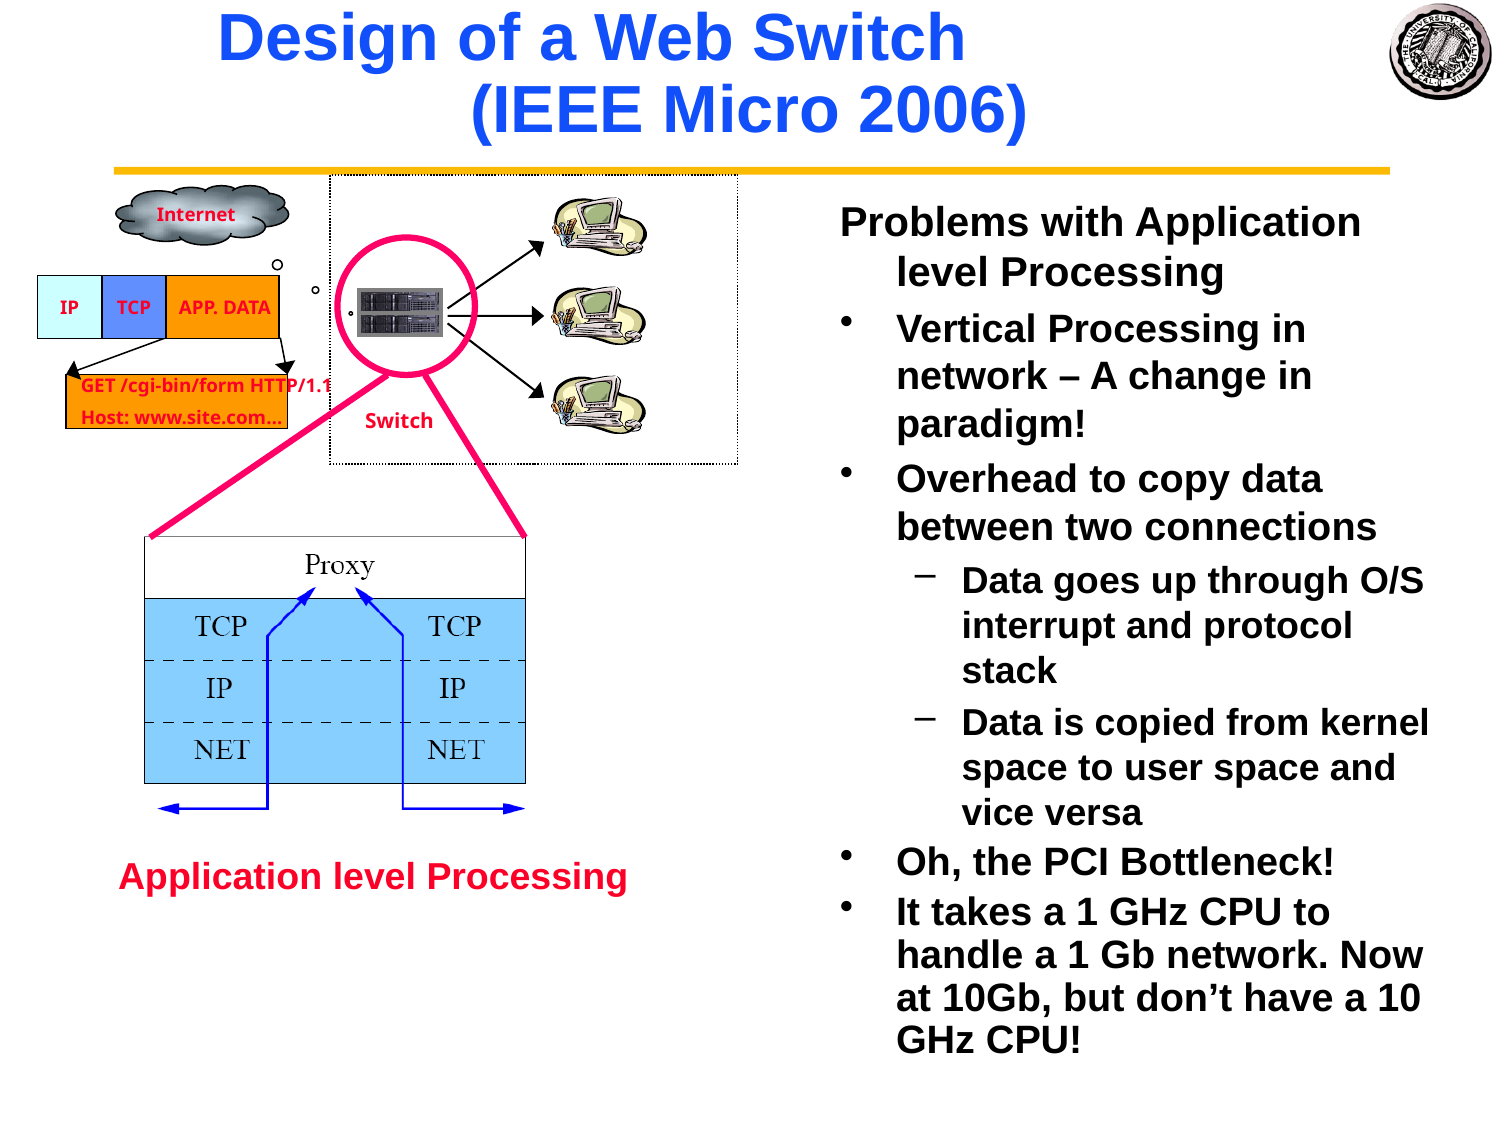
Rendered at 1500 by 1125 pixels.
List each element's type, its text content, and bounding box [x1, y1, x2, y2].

title Design of a Web Switch (IEEE Micro 2006) [112, 0, 1388, 151]
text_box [149, 237, 526, 538]
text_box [37, 174, 738, 479]
text_box [87, 437, 825, 950]
text_box Problems with Application level Processing Vertical Processing in network – A change in paradigm! Overhead to copy data between two connections Data goes up through O/S interrupt and protocol stack Data is copied from kernel space to user space and vice versa Oh, the PCI Bottleneck! It takes a 1 GHz CPU to handle a 1 Gb network. Now at 10Gb, but don’t have a 10 GHz CPU! [825, 187, 1463, 1013]
picture [137, 524, 549, 829]
picture [1388, 0, 1500, 103]
text_box Application level Processing [103, 849, 644, 906]
